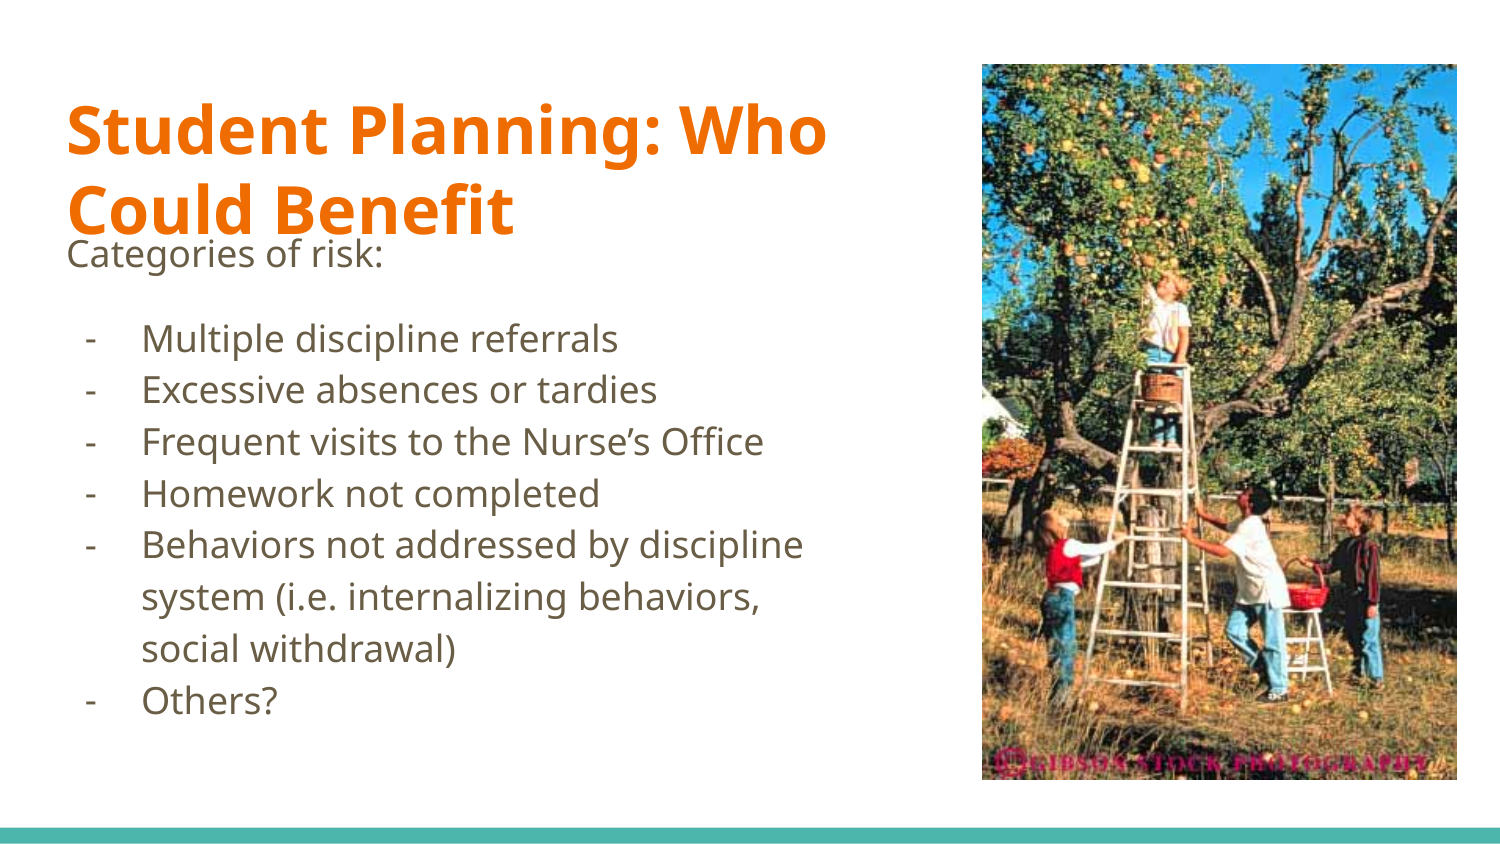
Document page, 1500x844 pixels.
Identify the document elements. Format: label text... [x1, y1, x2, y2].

list Categories of risk: Multiple discipline referrals Excessive absences or tardies Frequent visits to the Nurse’s Office Homework not completed Behaviors not addressed by discipline system (i.e. internalizing behaviors, social withdrawal) Others? [51, 207, 888, 750]
title Student Planning: Who Could Benefit [51, 72, 966, 189]
picture [982, 63, 1457, 780]
